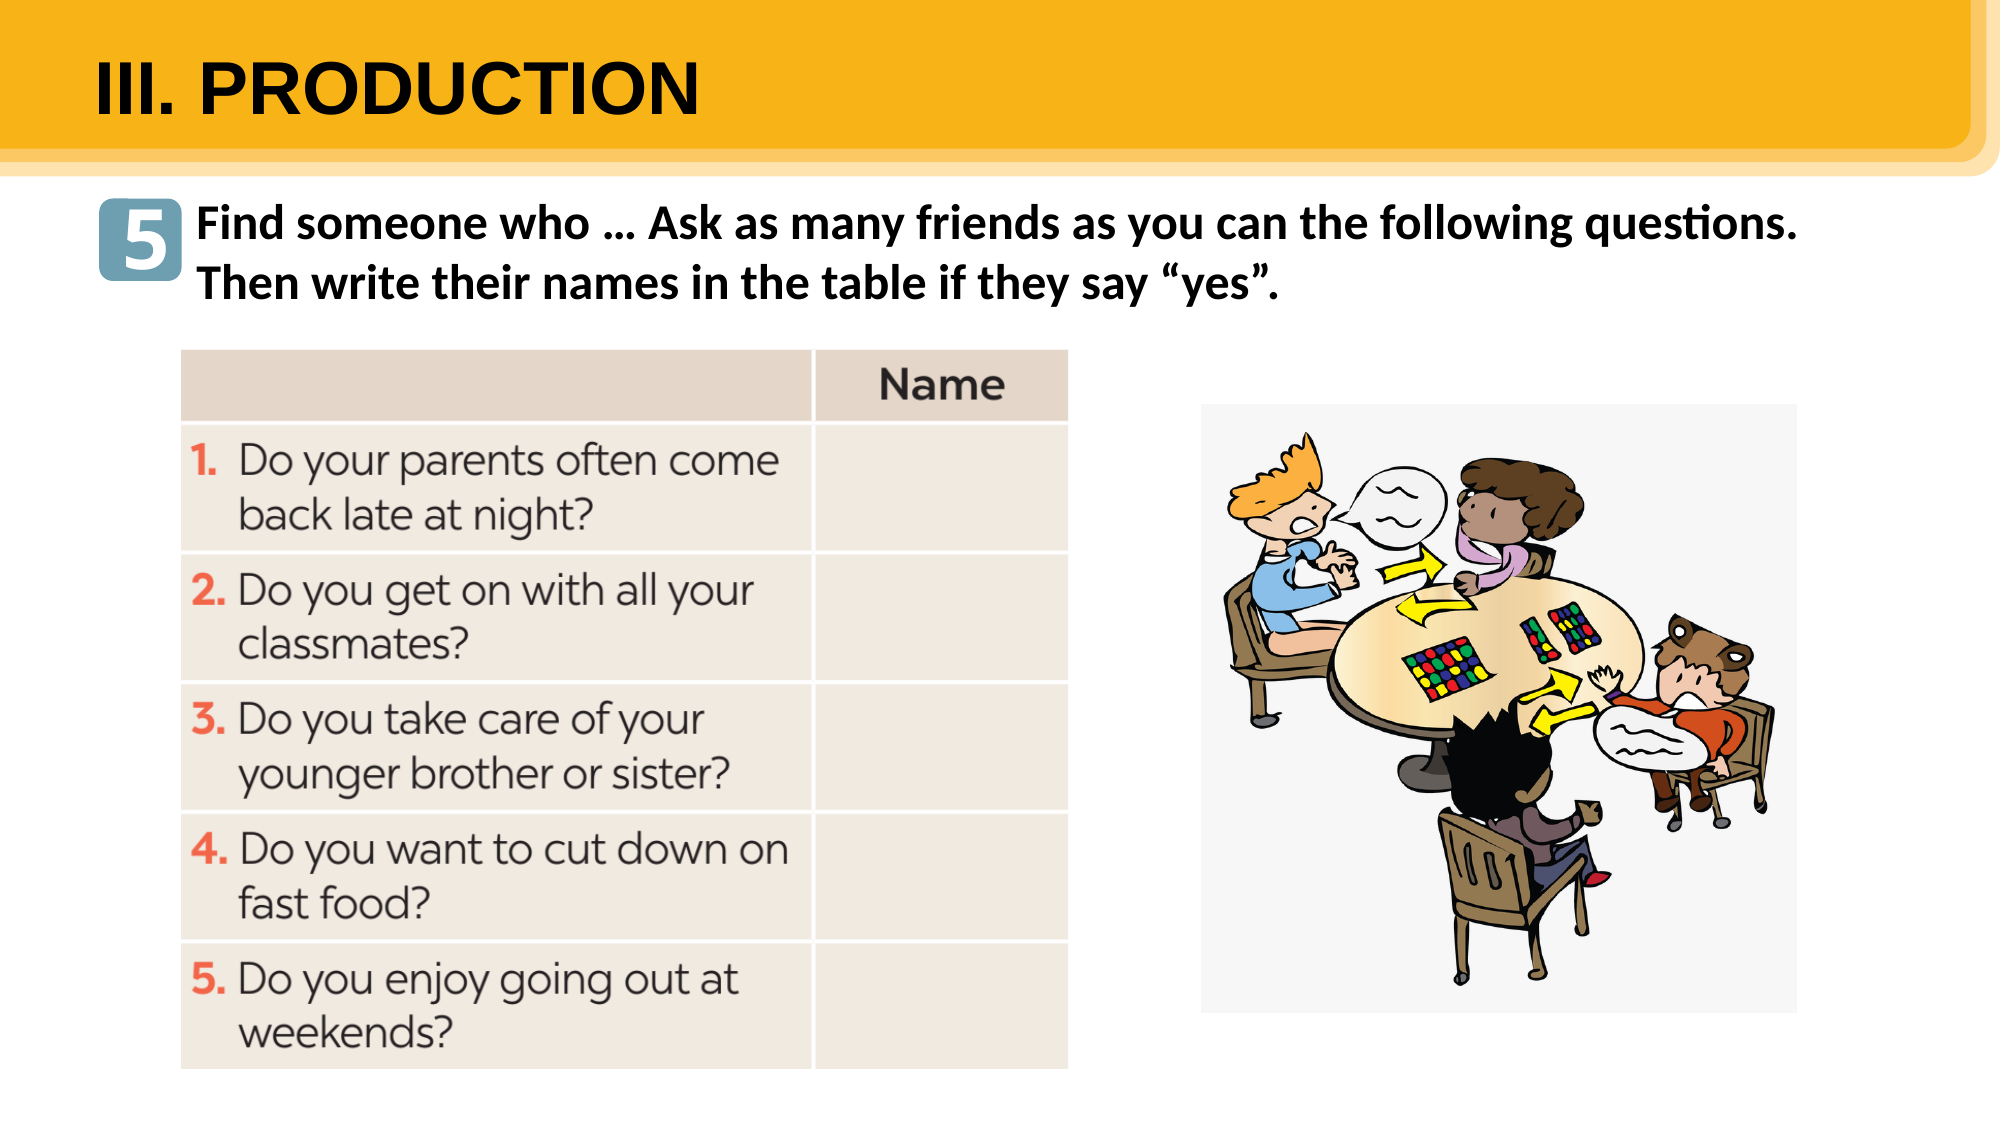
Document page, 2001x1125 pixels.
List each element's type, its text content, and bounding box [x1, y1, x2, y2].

text_box [98, 198, 107, 281]
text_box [0, 0, 2000, 177]
picture [1201, 404, 1797, 1013]
text_box Find someone who … Ask as many friends as you can the following questions. Then write their names in the table if they say “yes”. [181, 182, 1821, 317]
text_box 5 [107, 178, 173, 294]
text_box [173, 198, 183, 281]
picture [181, 348, 1069, 1069]
